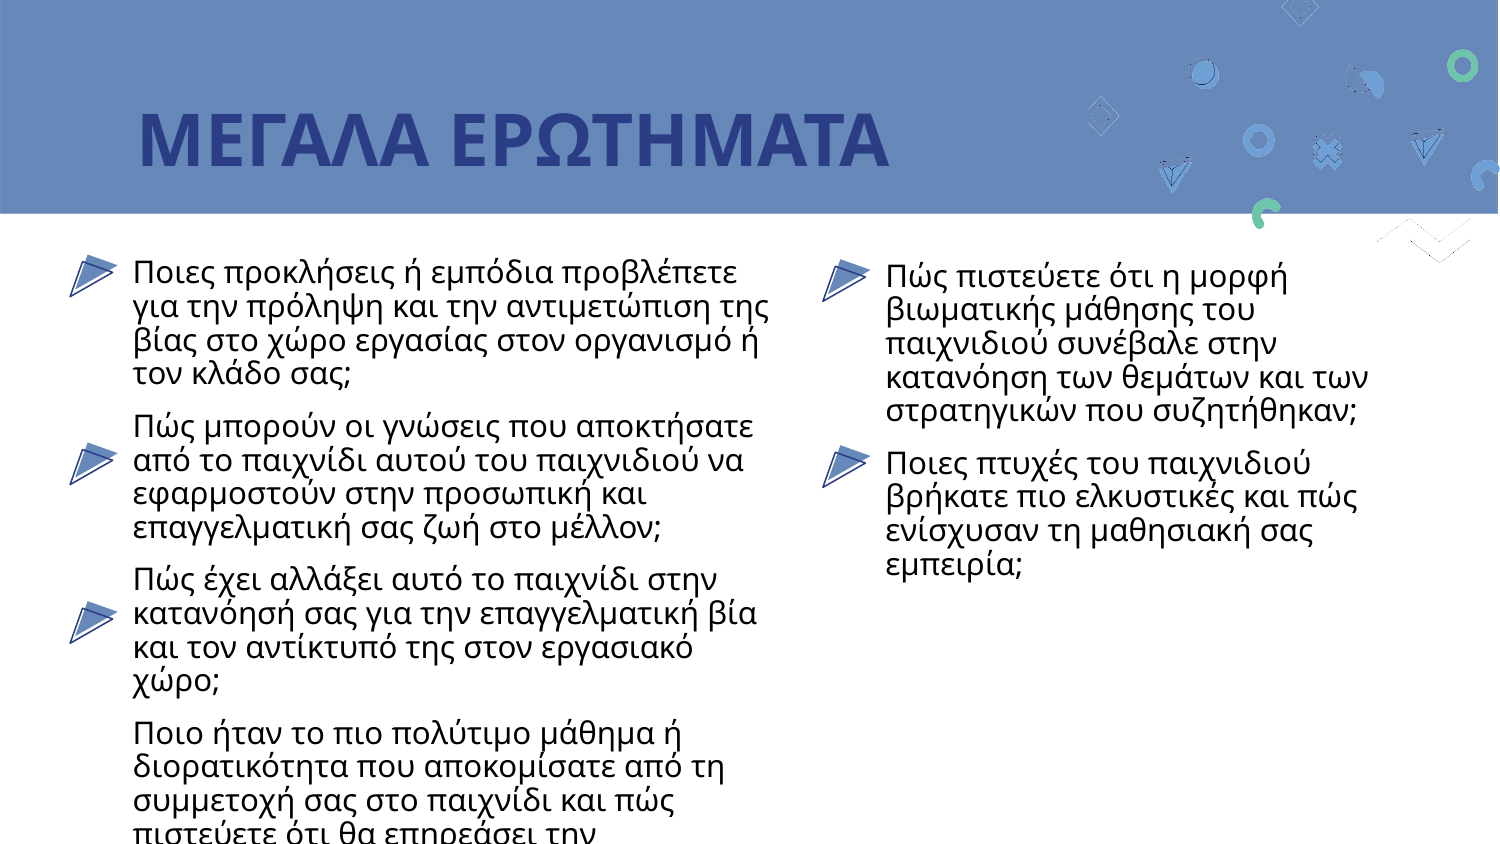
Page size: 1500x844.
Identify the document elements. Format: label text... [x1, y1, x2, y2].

text_box Πώς πιστεύετε ότι η μορφή βιωματικής μάθησης του παιχνιδιού συνέβαλε στην κατανόηση των θεμάτων και των στρατηγικών που συζητήθηκαν; Ποιες πτυχές του παιχνιδιού βρήκατε πιο ελκυστικές και πώς ενίσχυσαν τη μαθησιακή σας εμπειρία; [870, 245, 1392, 597]
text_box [69, 442, 118, 496]
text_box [822, 258, 871, 313]
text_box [69, 600, 118, 655]
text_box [822, 444, 871, 499]
text_box Ποιες προκλήσεις ή εμπόδια προβλέπετε για την πρόληψη και την αντιμετώπιση της βίας στο χώρο εργασίας στον οργανισμό ή τον κλάδο σας; Πώς μπορούν οι γνώσεις που αποκτήσατε από το παιχνίδι αυτού του παιχνιδιού να εφαρμοστούν στην προσωπική και επαγγελματική σας ζωή στο μέλλον; Πώς έχει αλλάξει αυτό το παιχνίδι στην κατανόησή σας για την επαγγελματική βία και τον αντίκτυπό της στον εργασιακό χώρο; Ποιο ήταν το πιο πολύτιμο μάθημα ή διορατικότητα που αποκομίσατε από τη συμμετοχή σας στο παιχνίδι και πώς πιστεύετε ότι θα επηρεάσει την προσωπική και επαγγελματική σας ζωή; [117, 242, 787, 844]
picture [0, 0, 1500, 263]
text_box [69, 254, 118, 308]
